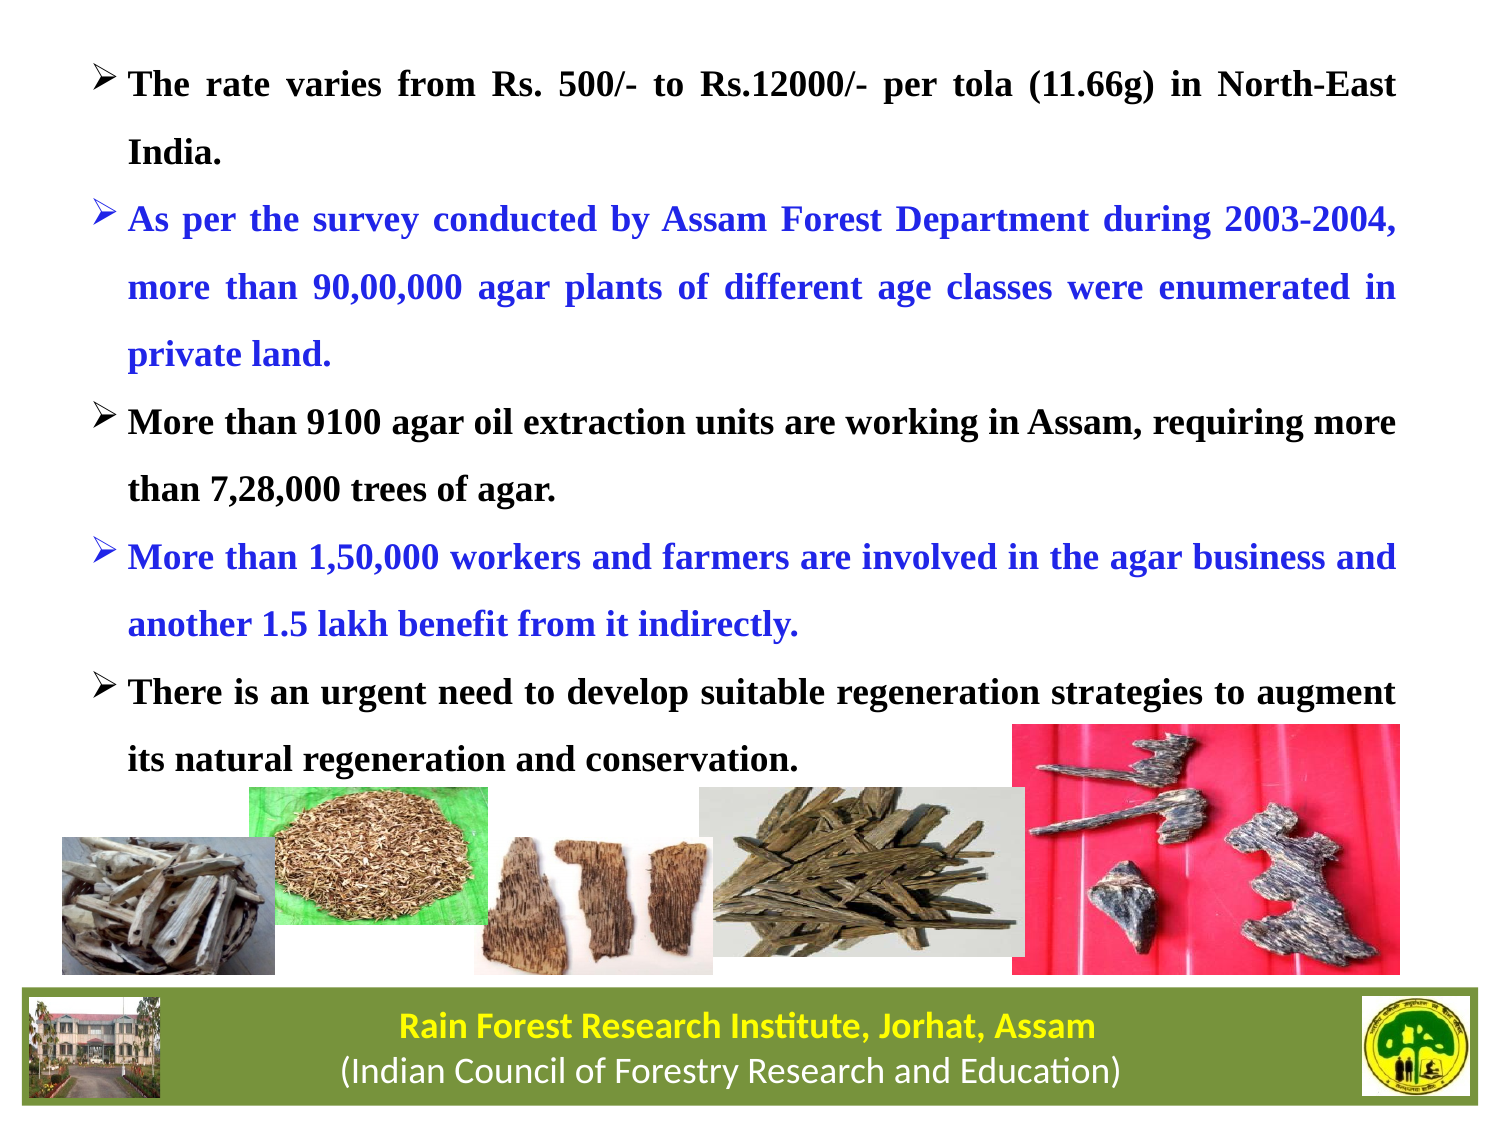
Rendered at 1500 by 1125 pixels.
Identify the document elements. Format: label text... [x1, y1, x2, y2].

picture [28, 996, 161, 1098]
picture [1362, 996, 1470, 1097]
text_box The rate varies from Rs. 500/- to Rs.12000/- per tola (11.66g) in North-East India. As per the survey conducted by Assam Forest Department during 2003-2004, more than 90,00,000 agar plants of different age classes were enumerated in private land. More than 9100 agar oil extraction units are working in Assam, requiring more than 7,28,000 trees of agar. More than 1,50,000 workers and farmers are involved in the agar business and another 1.5 lakh benefit from it indirectly. There is an urgent need to develop suitable regeneration strategies to augment its natural regeneration and conservation. [74, 29, 1413, 922]
text_box [20, 985, 1480, 1108]
text_box Rain Forest Research Institute, Jorhat, Assam (Indian Council of Forestry Research and Education) [324, 993, 1163, 1099]
picture [62, 724, 1401, 976]
